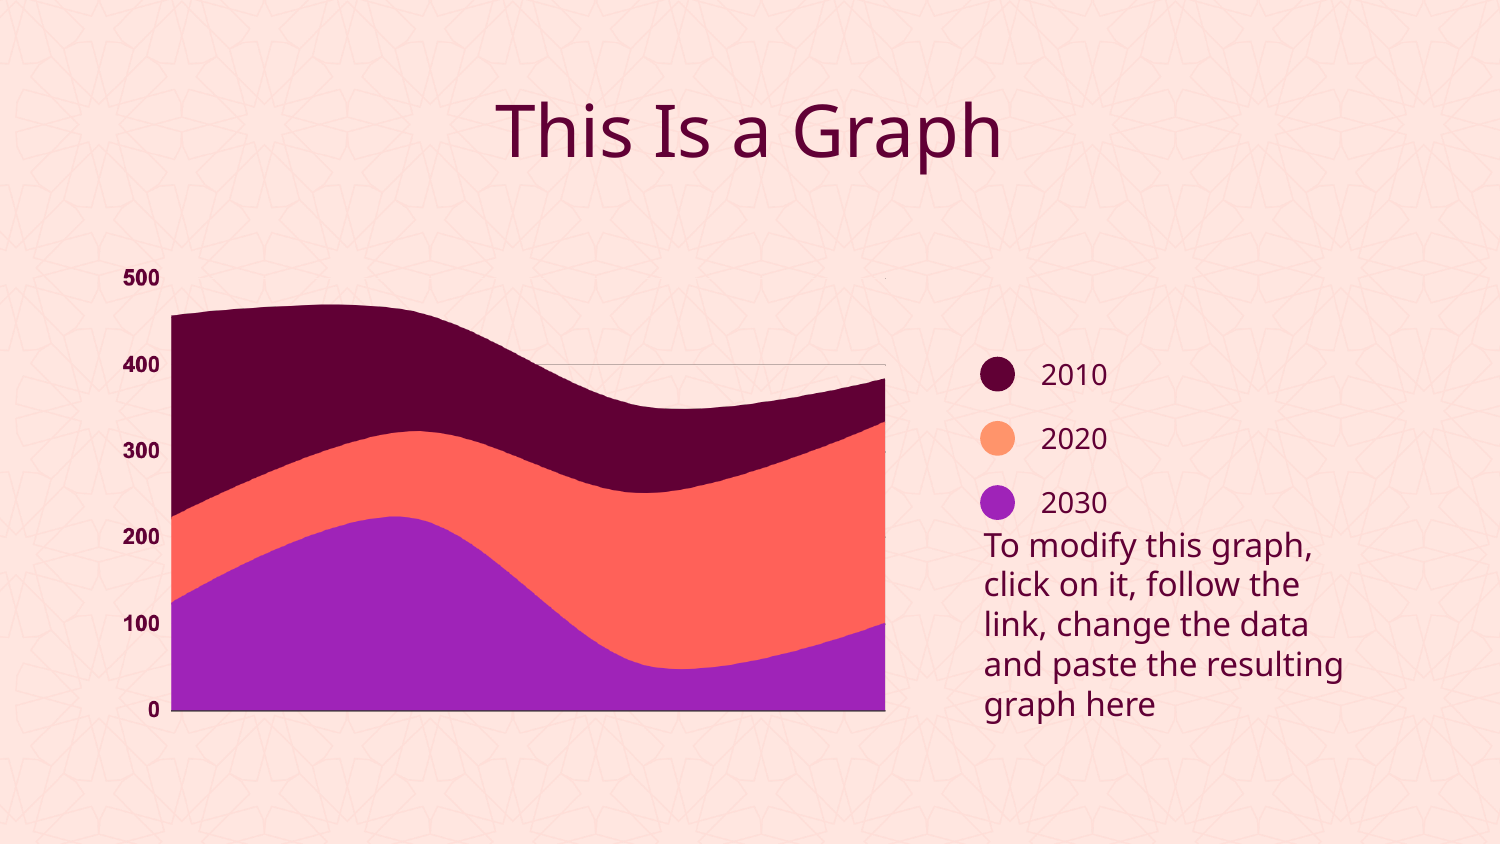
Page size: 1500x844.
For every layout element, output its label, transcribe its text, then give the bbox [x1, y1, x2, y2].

title This Is a Graph [51, 69, 1449, 164]
text_box To modify this graph, click on it, follow the link, change the data and paste the resulting graph here [968, 524, 1382, 739]
text_box 2020 [1025, 406, 1165, 470]
text_box 2010 [1025, 341, 1165, 406]
text_box 2030 [1025, 470, 1165, 535]
picture [95, 241, 911, 770]
text_box [981, 422, 1014, 455]
text_box [981, 358, 1014, 390]
text_box [981, 486, 1014, 519]
